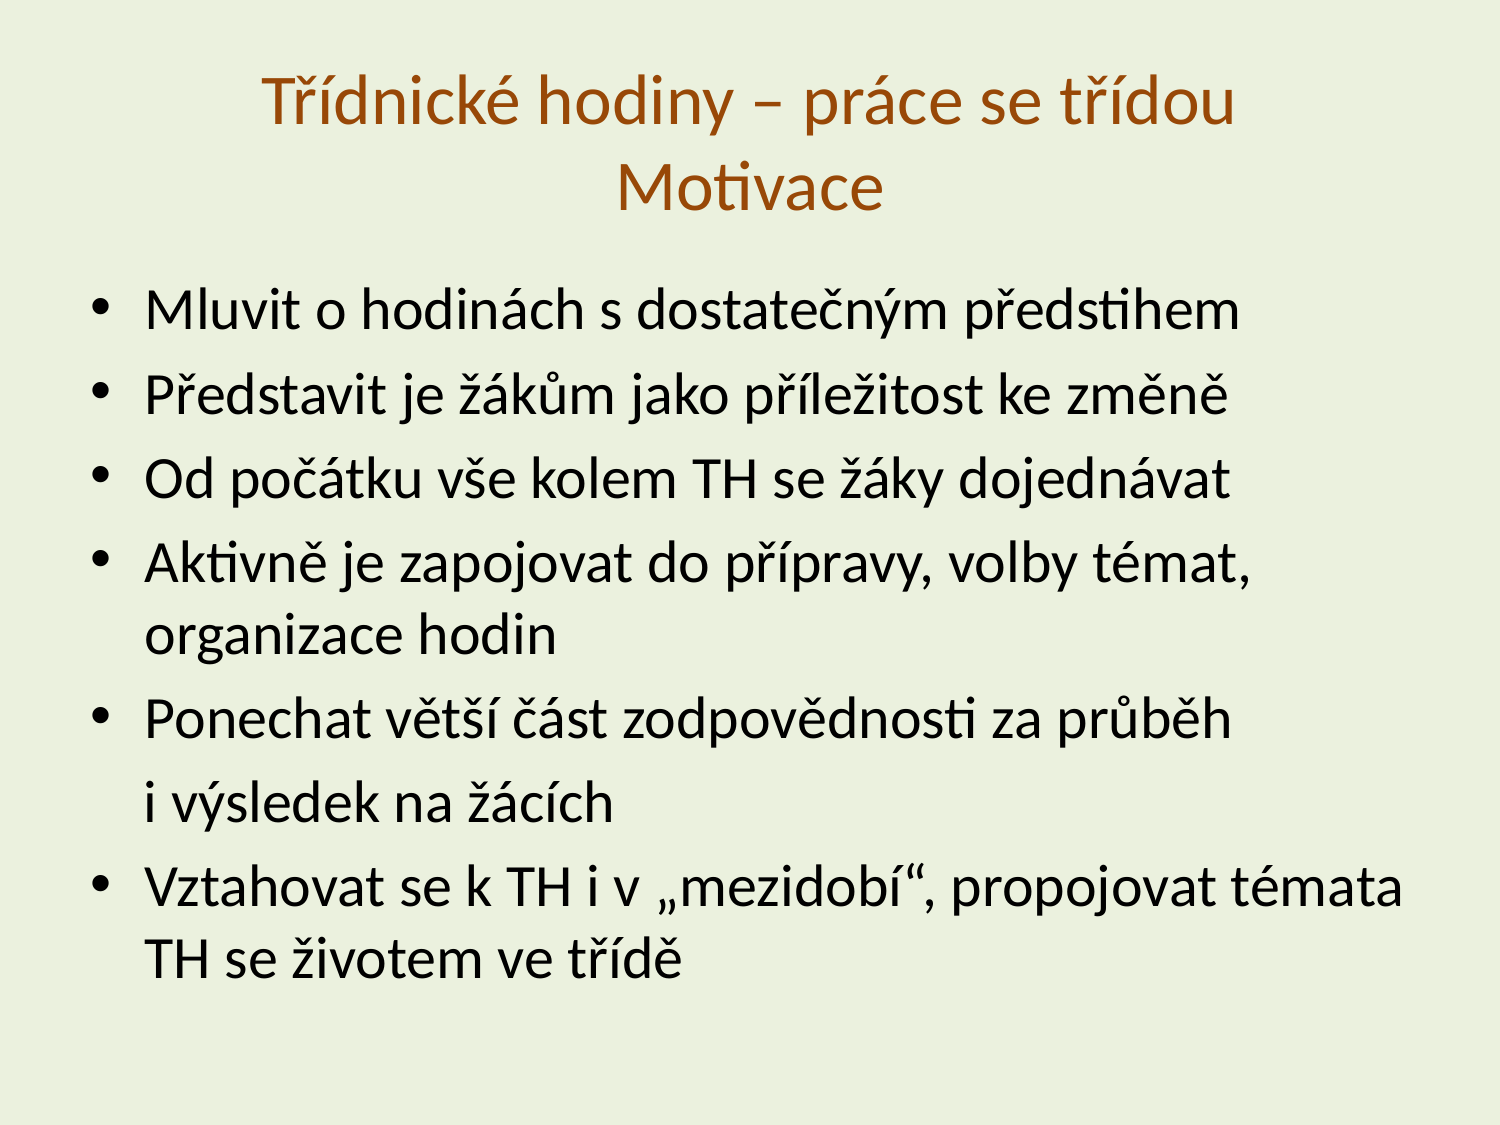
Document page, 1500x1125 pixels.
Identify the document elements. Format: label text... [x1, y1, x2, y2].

title Třídnické hodiny – práce se třídou Motivace [75, 45, 1425, 233]
list Mluvit o hodinách s dostatečným předstihem Představit je žákům jako příležitost ke změně Od počátku vše kolem TH se žáky dojednávat Aktivně je zapojovat do přípravy, volby témat, organizace hodin Ponechat větší část zodpovědnosti za průběh i výsledek na žácích Vztahovat se k TH i v „mezidobí“, propojovat témata TH se životem ve třídě [75, 262, 1425, 1005]
